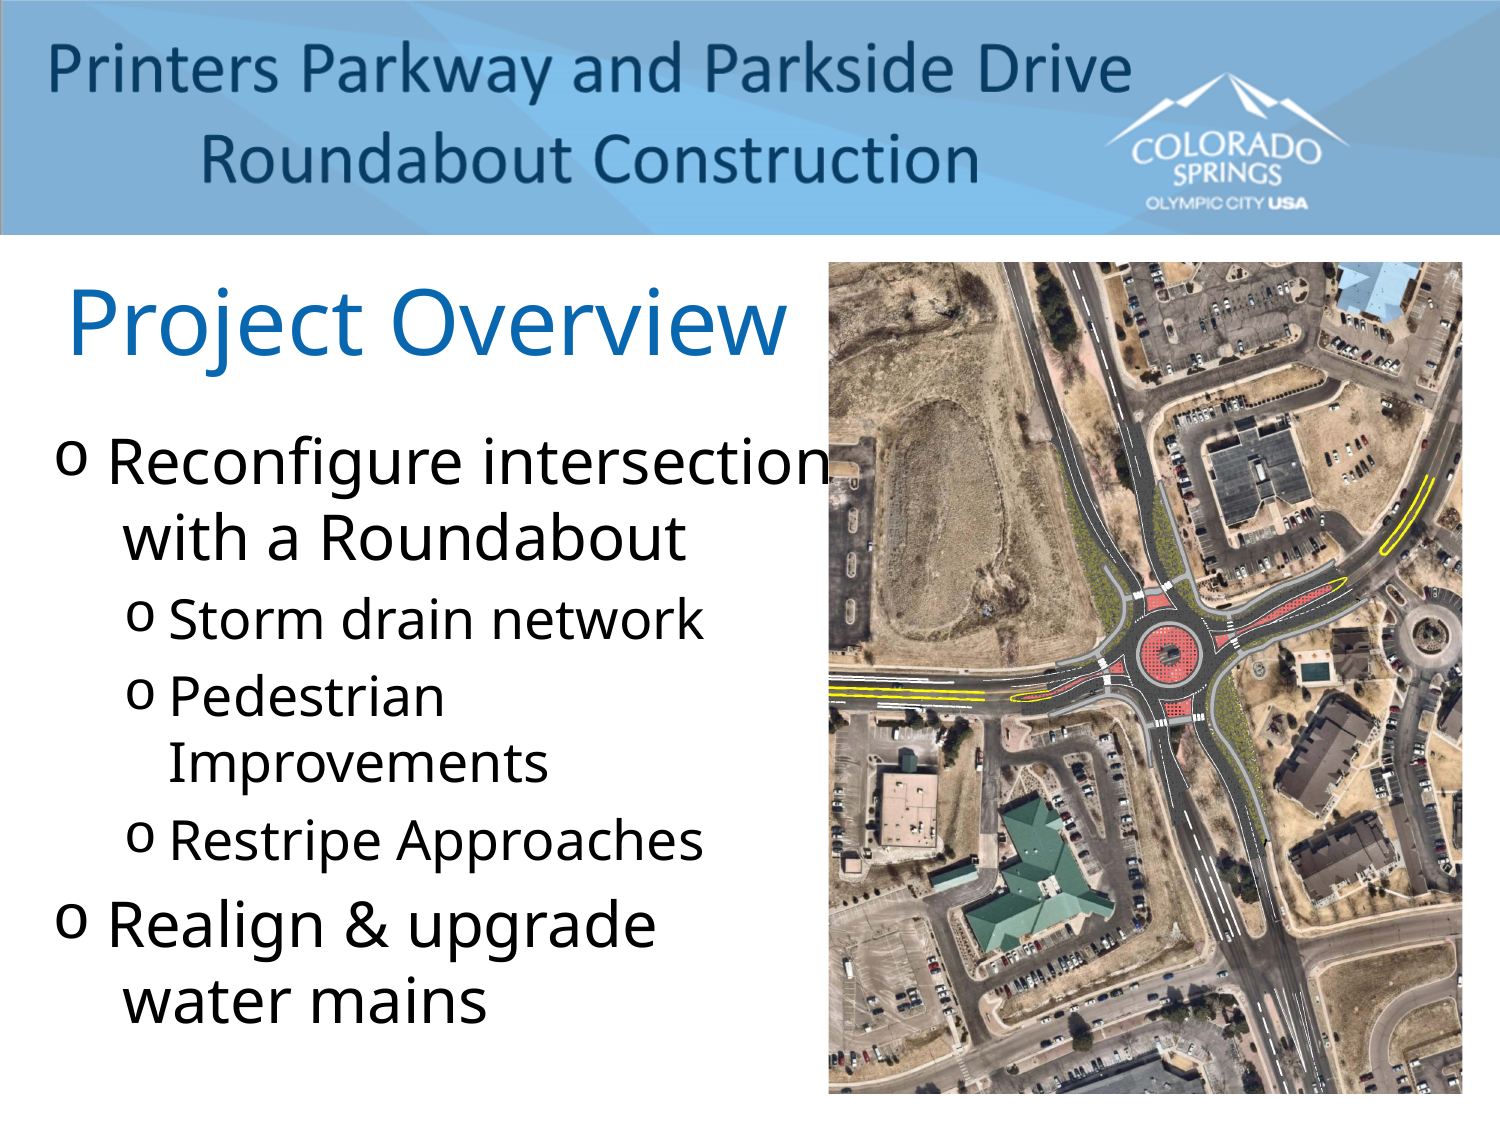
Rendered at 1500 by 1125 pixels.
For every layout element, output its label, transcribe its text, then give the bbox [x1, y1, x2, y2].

picture [828, 262, 1463, 1094]
title Project Overview [50, 249, 1300, 388]
list Reconfigure intersection with a Roundabout Storm drain network Pedestrian Improvements Restripe Approaches Realign & upgrade water mains [37, 413, 823, 1089]
picture [0, 0, 1500, 248]
